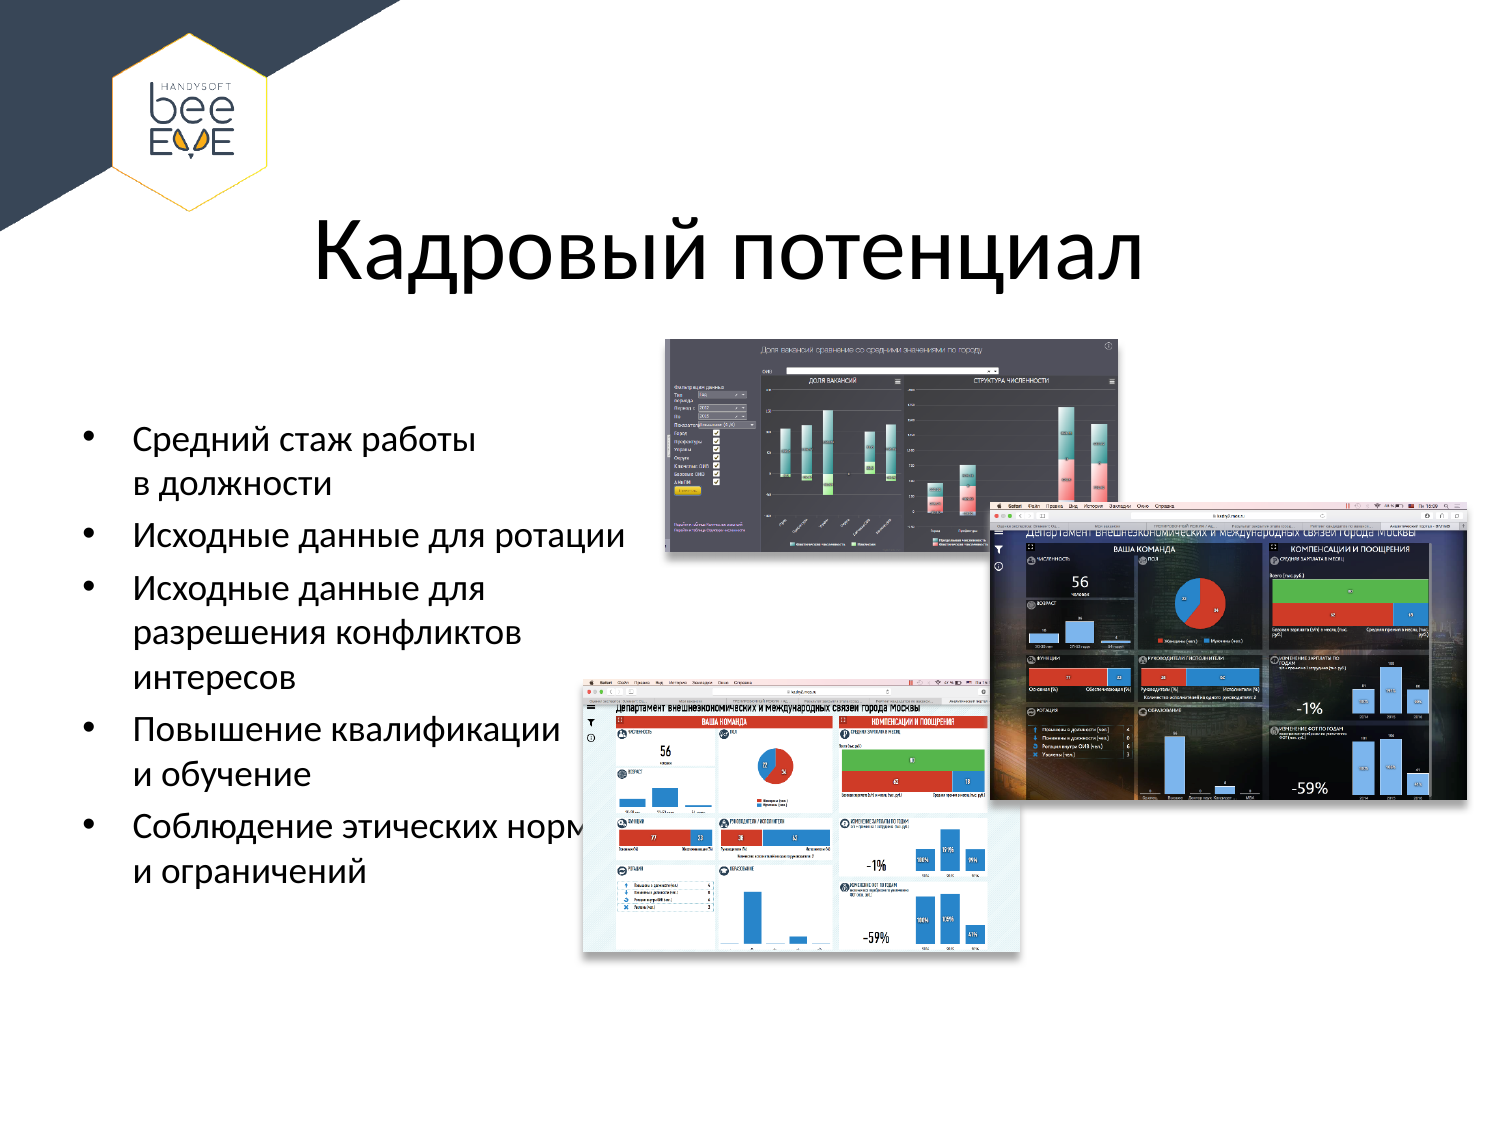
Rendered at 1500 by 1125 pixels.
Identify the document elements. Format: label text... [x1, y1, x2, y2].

picture [582, 339, 1467, 953]
list Средний стаж работы в должности Исходные данные для ротации Исходные данные для разрешения конфликтов интересов Повышение квалификации и обучение Соблюдение этических норм и ограничений [67, 406, 648, 947]
title Кадровый потенциал [67, 140, 1393, 345]
picture [0, 0, 404, 232]
